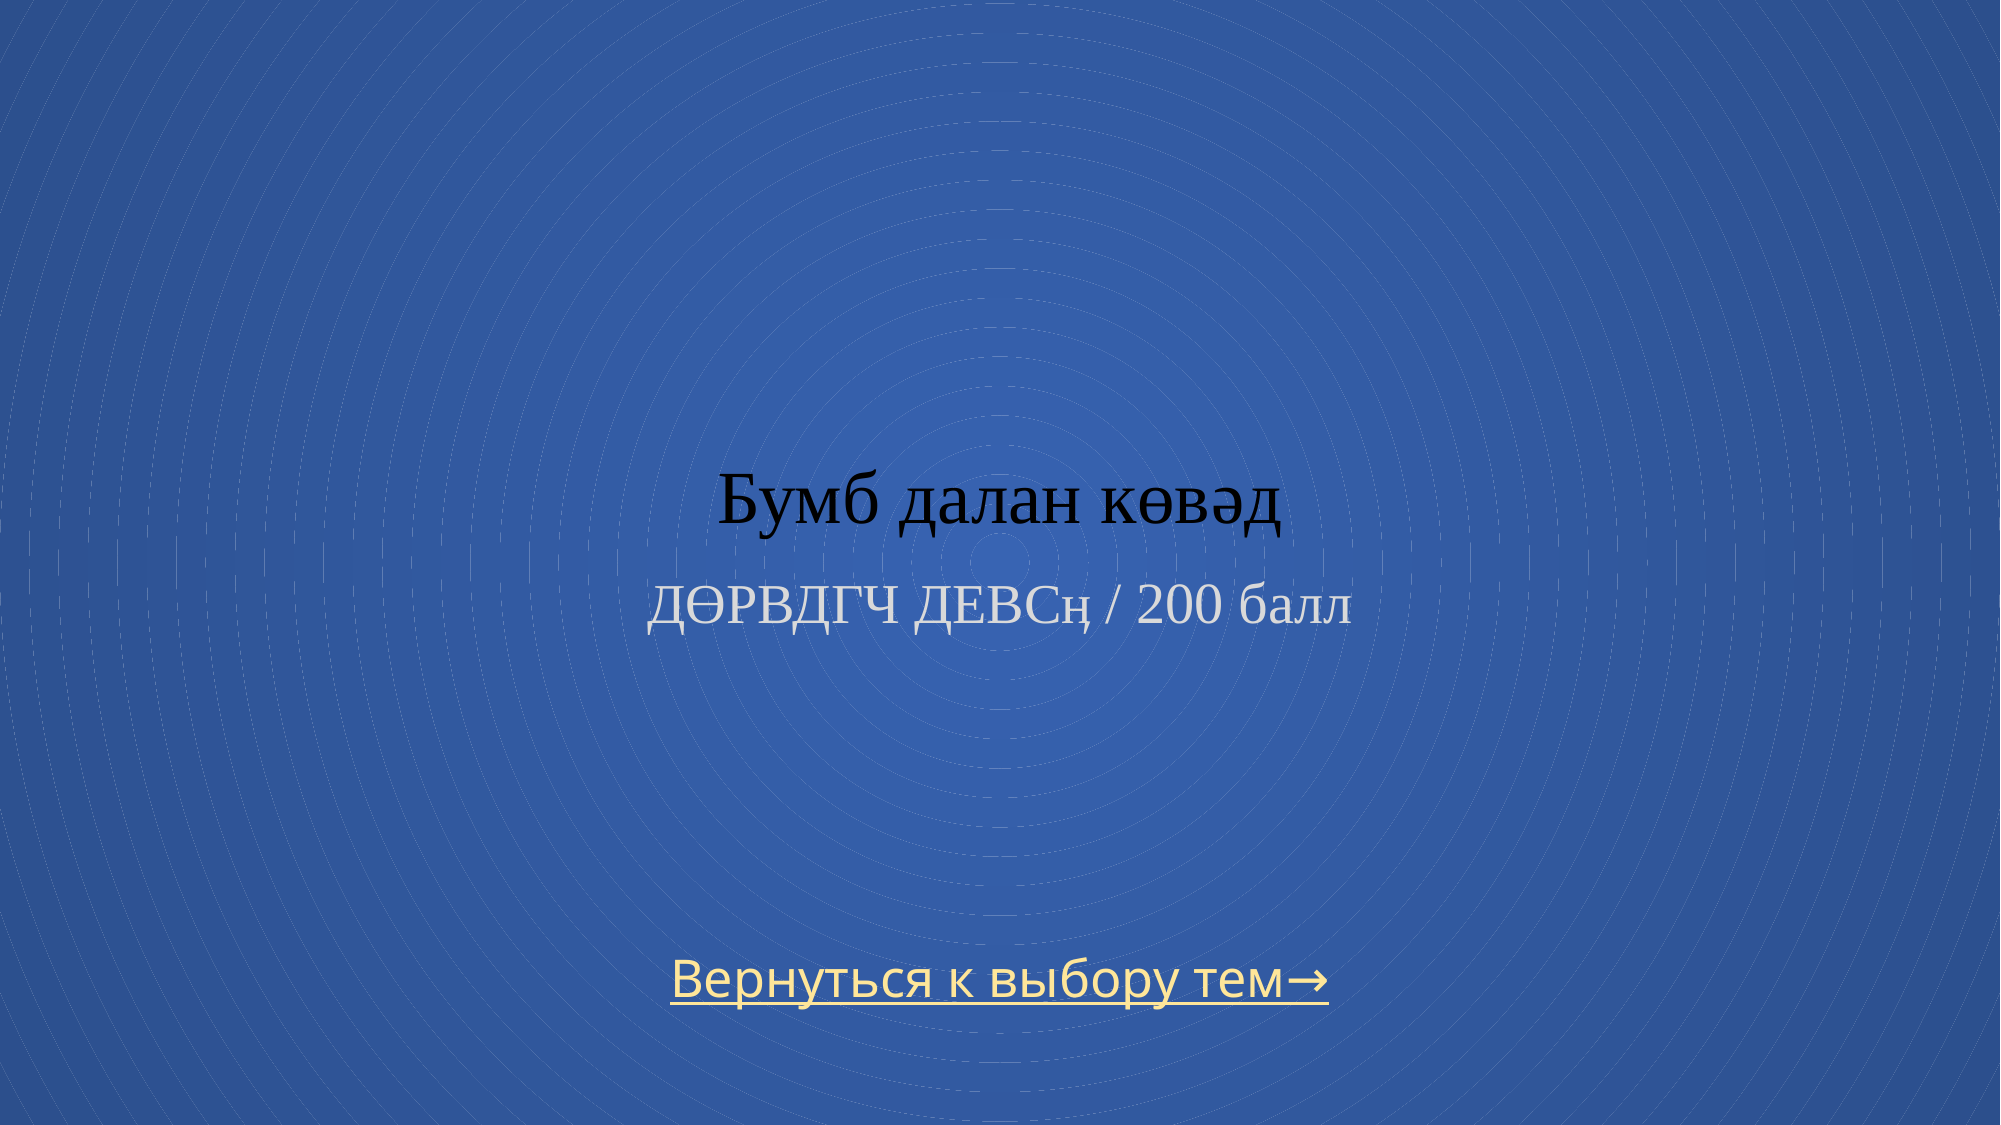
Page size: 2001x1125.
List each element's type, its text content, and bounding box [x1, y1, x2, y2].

text_box Вернуться к выбору тем→ [655, 938, 1345, 1016]
title Бумб далан көвəд Дөрвдгч девсӊ / 200 балл [117, 423, 1883, 672]
